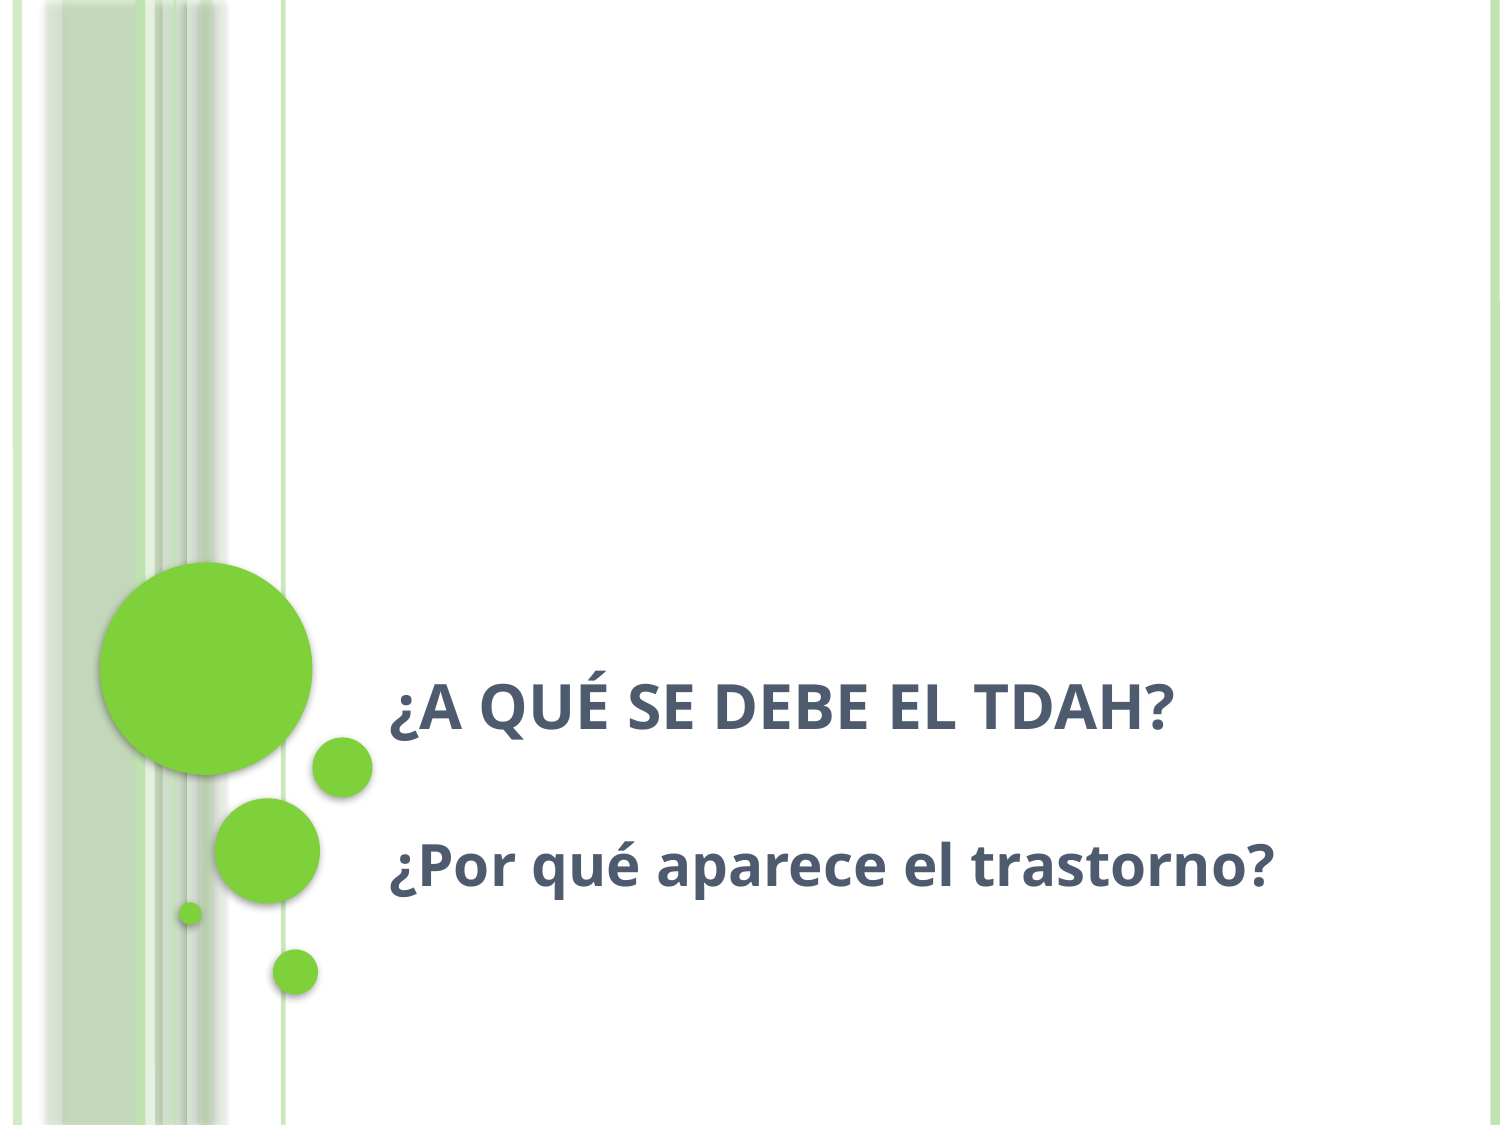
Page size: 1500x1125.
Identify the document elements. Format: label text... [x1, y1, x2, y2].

subtitle ¿Por qué aparece el trastorno? [375, 820, 1388, 1046]
title ¿A qué se debe el TDAH? [375, 512, 1388, 750]
